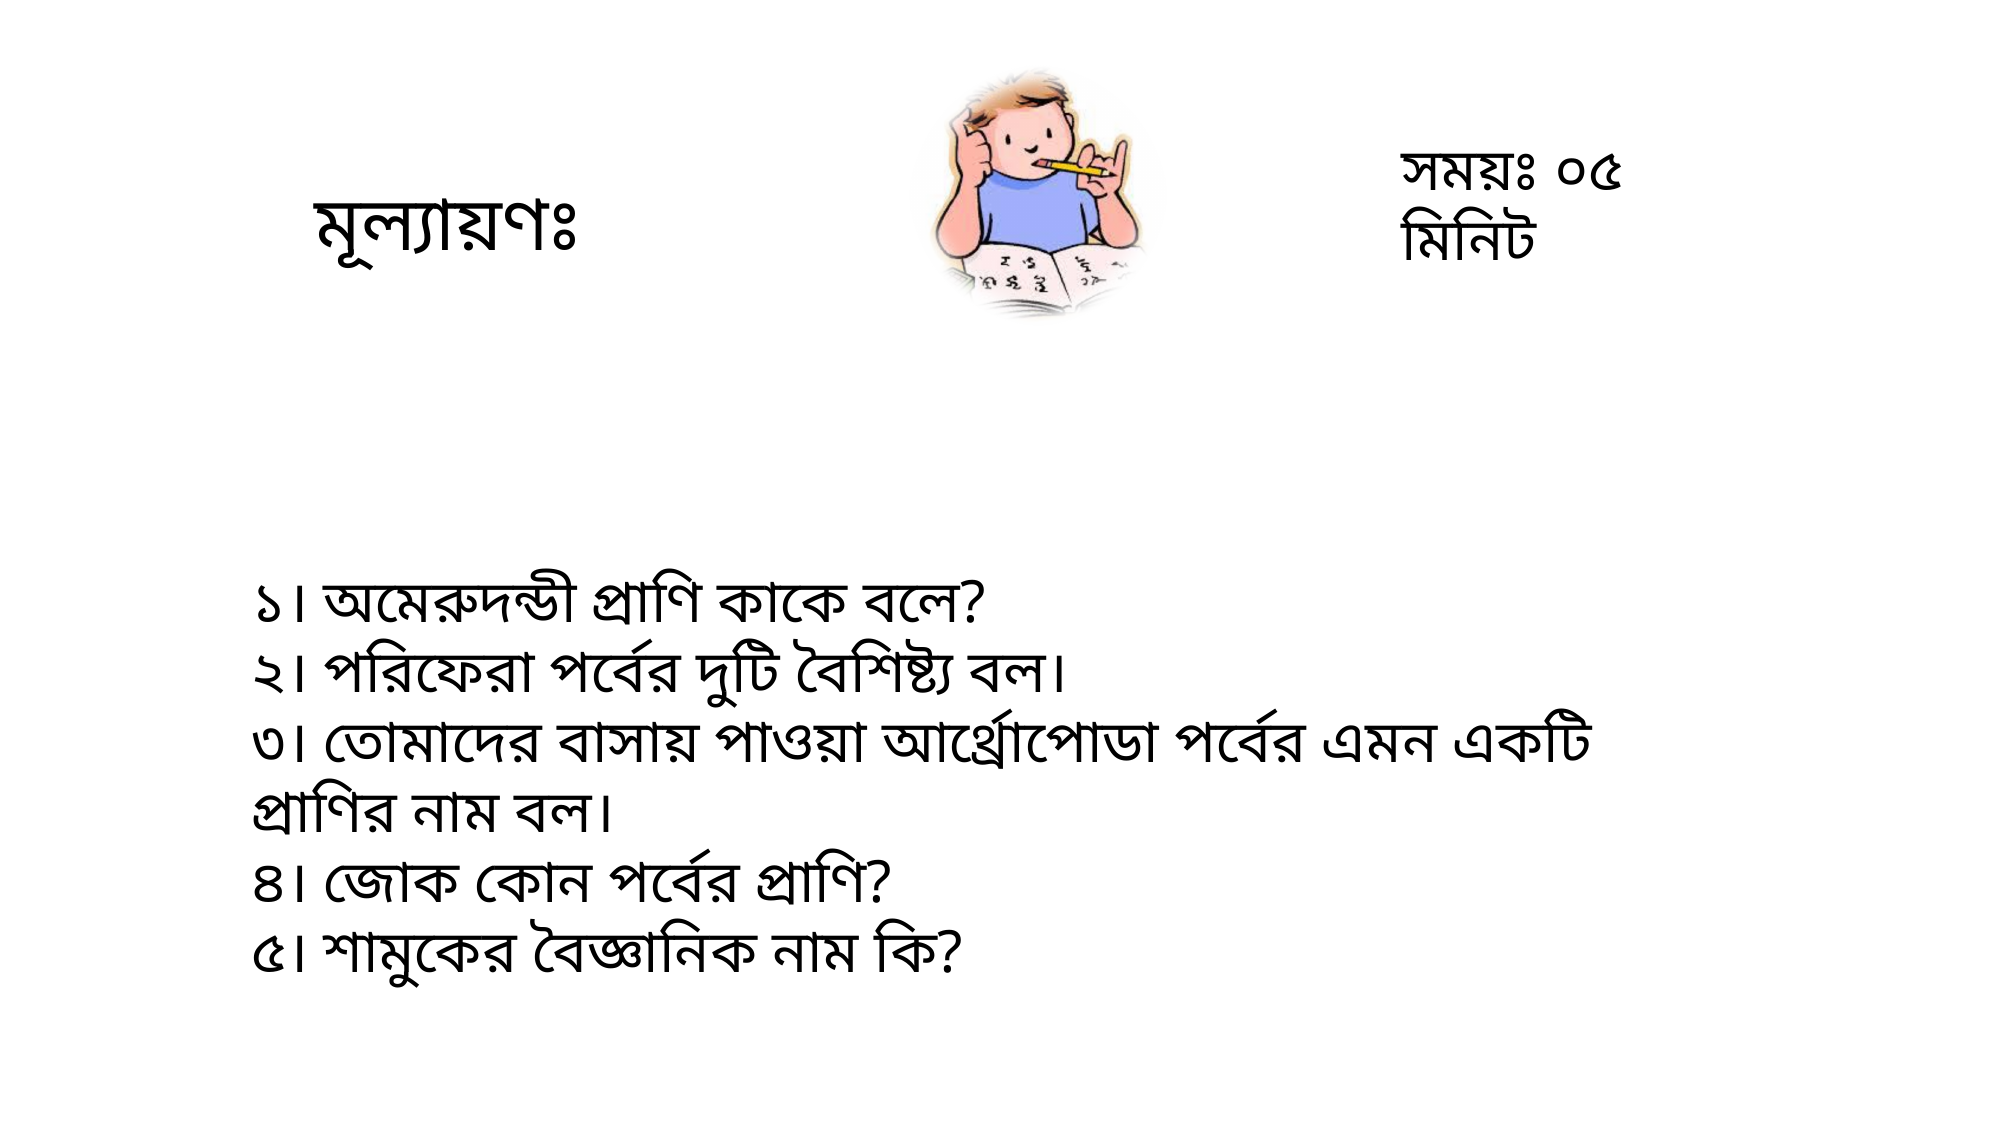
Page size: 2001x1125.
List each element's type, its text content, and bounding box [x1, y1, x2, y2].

text_box সময়ঃ ০৫ মিনিট [1386, 124, 1748, 280]
picture [906, 62, 1170, 329]
text_box ১। অমেরুদন্ডী প্রাণি কাকে বলে? ২। পরিফেরা পর্বের দুটি বৈশিষ্ট্য বল। ৩। তোমাদের বাসায় পাওয়া আর্থ্রোপোডা পর্বের এমন একটি প্রাণির নাম বল। ৪। জোক কোন পর্বের প্রাণি? ৫। শামুকের বৈজ্ঞানিক নাম কি? [237, 556, 1697, 992]
text_box মূল্যায়ণঃ [299, 168, 871, 273]
